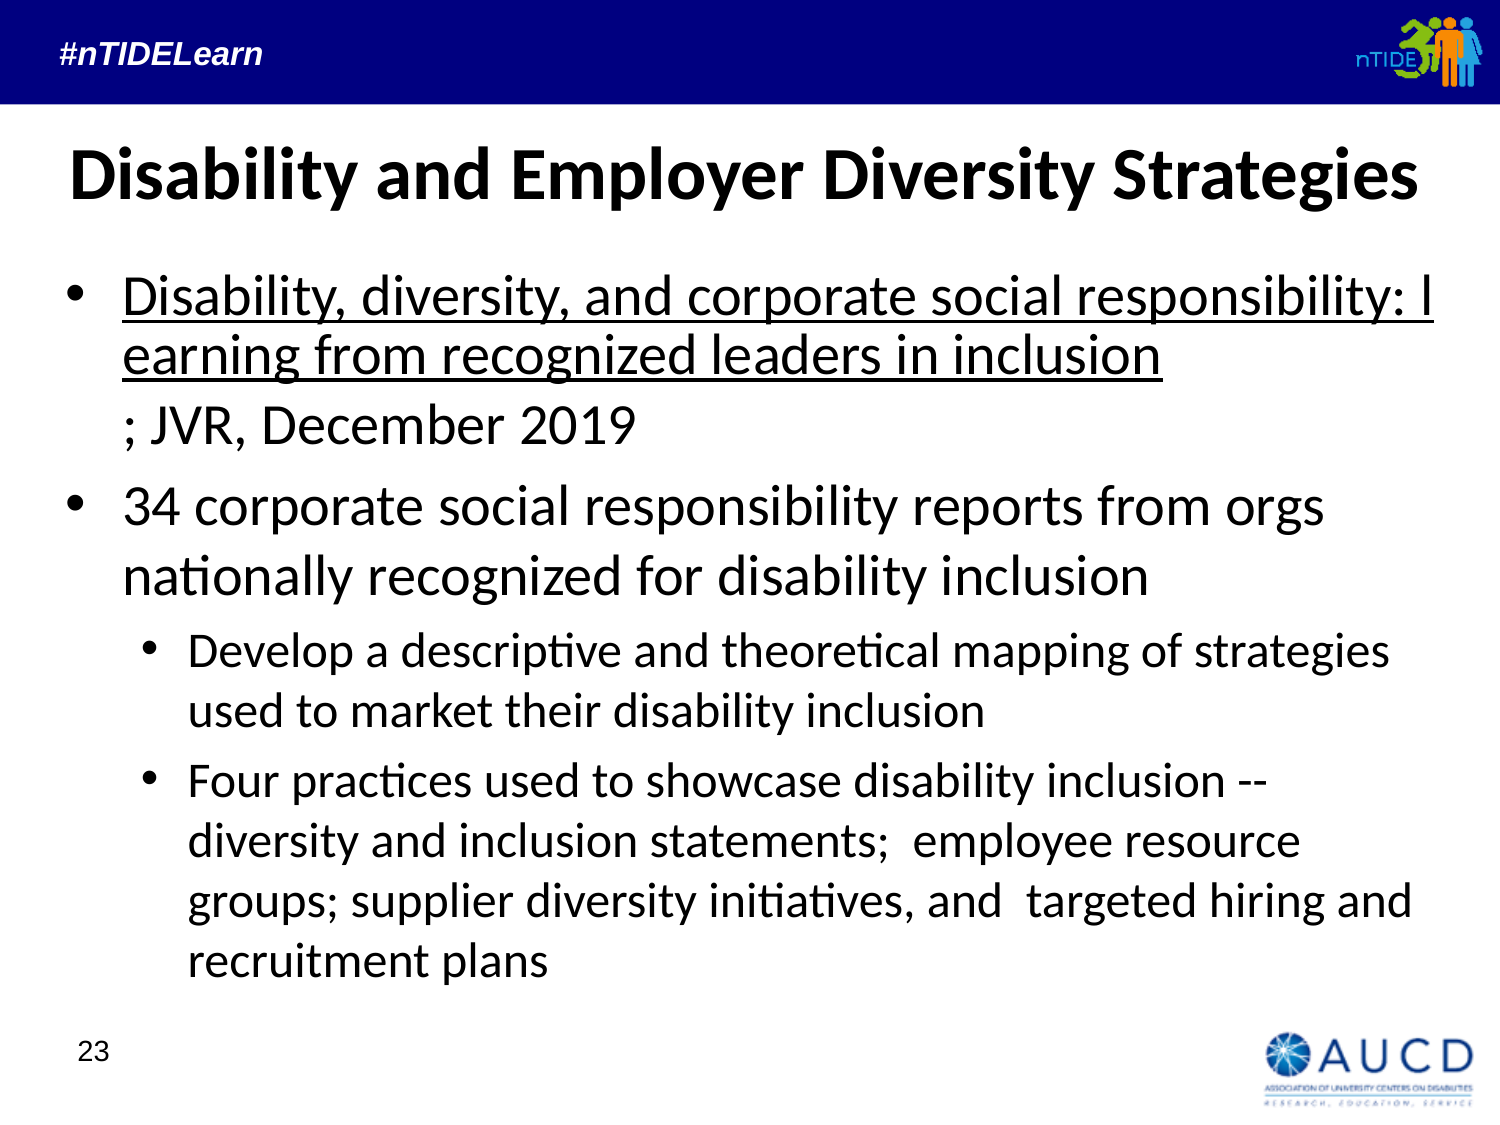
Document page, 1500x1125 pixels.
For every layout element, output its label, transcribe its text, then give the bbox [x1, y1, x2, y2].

picture [1336, 12, 1494, 93]
list Disability, diversity, and corporate social responsibility: learning from recognized leaders in inclusion; JVR, December 2019 34 corporate social responsibility reports from orgs nationally recognized for disability inclusion Develop a descriptive and theoretical mapping of strategies used to market their disability inclusion Four practices used to showcase disability inclusion -- diversity and inclusion statements; employee resource groups; supplier diversity initiatives, and targeted hiring and recruitment plans [50, 249, 1467, 1070]
picture [1260, 1029, 1478, 1112]
text_box [0, 0, 1500, 105]
title Disability and Employer Diversity Strategies [24, 117, 1467, 250]
text_box #nTIDELearn [43, 24, 407, 80]
slide_number 23 [24, 1024, 126, 1104]
